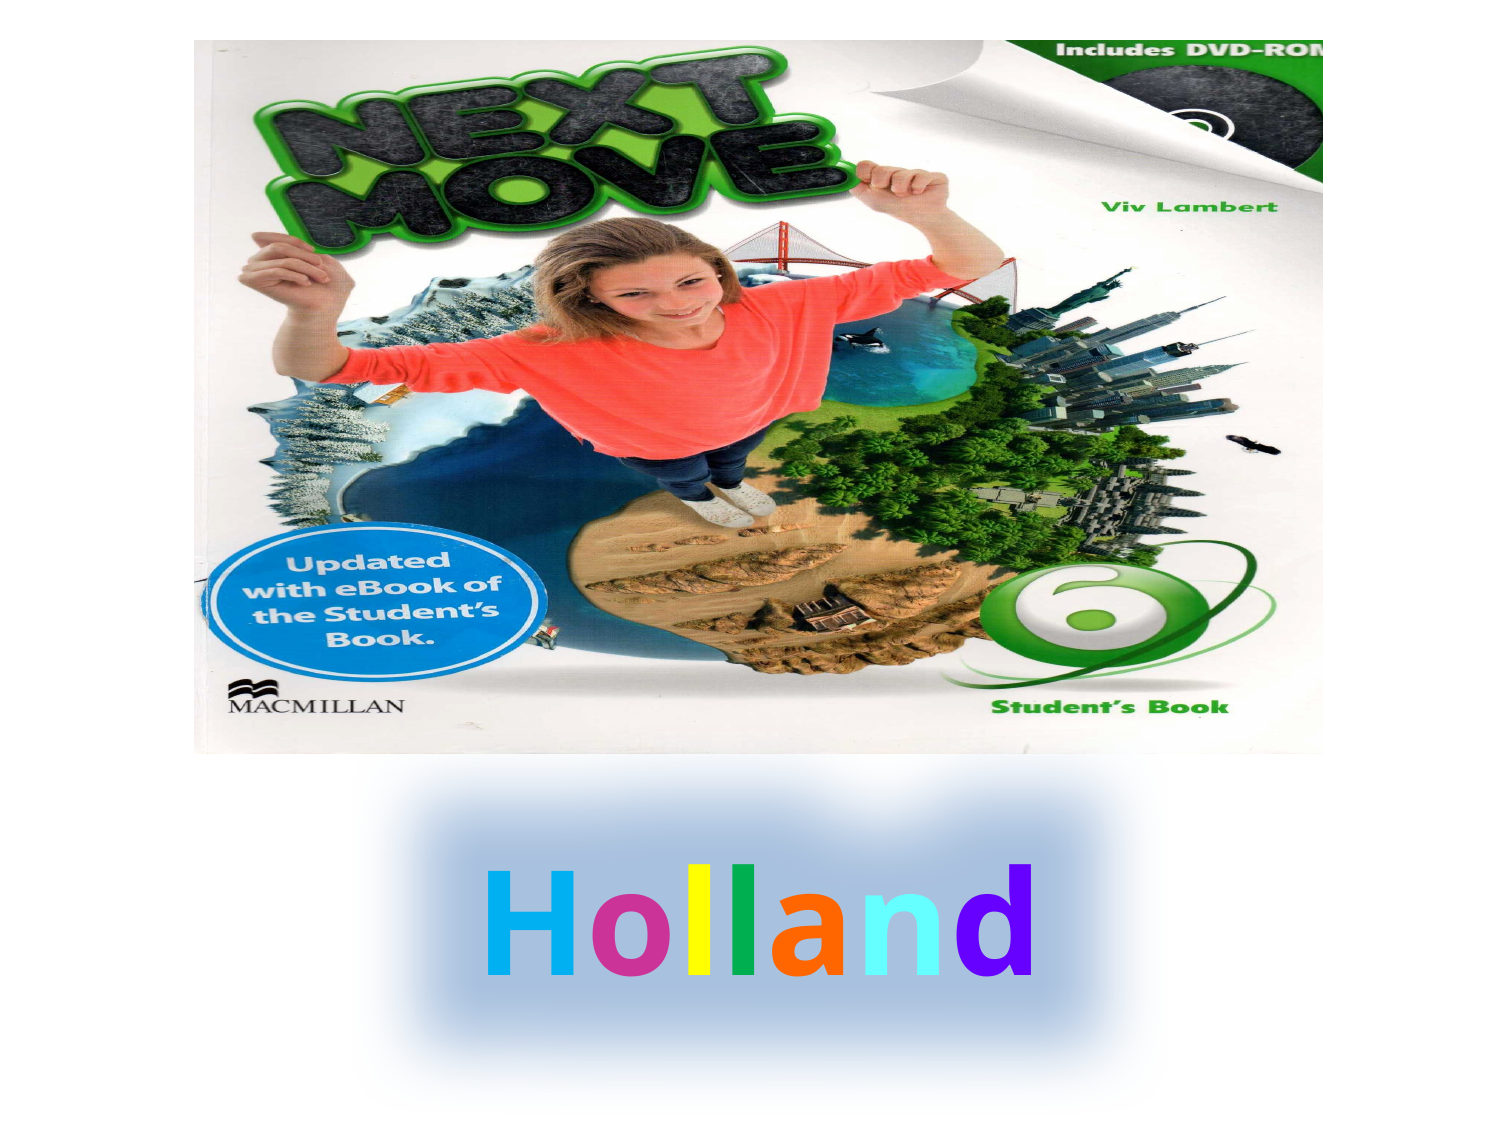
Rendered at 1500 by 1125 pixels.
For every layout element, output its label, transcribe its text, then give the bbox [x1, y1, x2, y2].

text_box Holland [532, 894, 988, 942]
picture [194, 40, 1324, 754]
